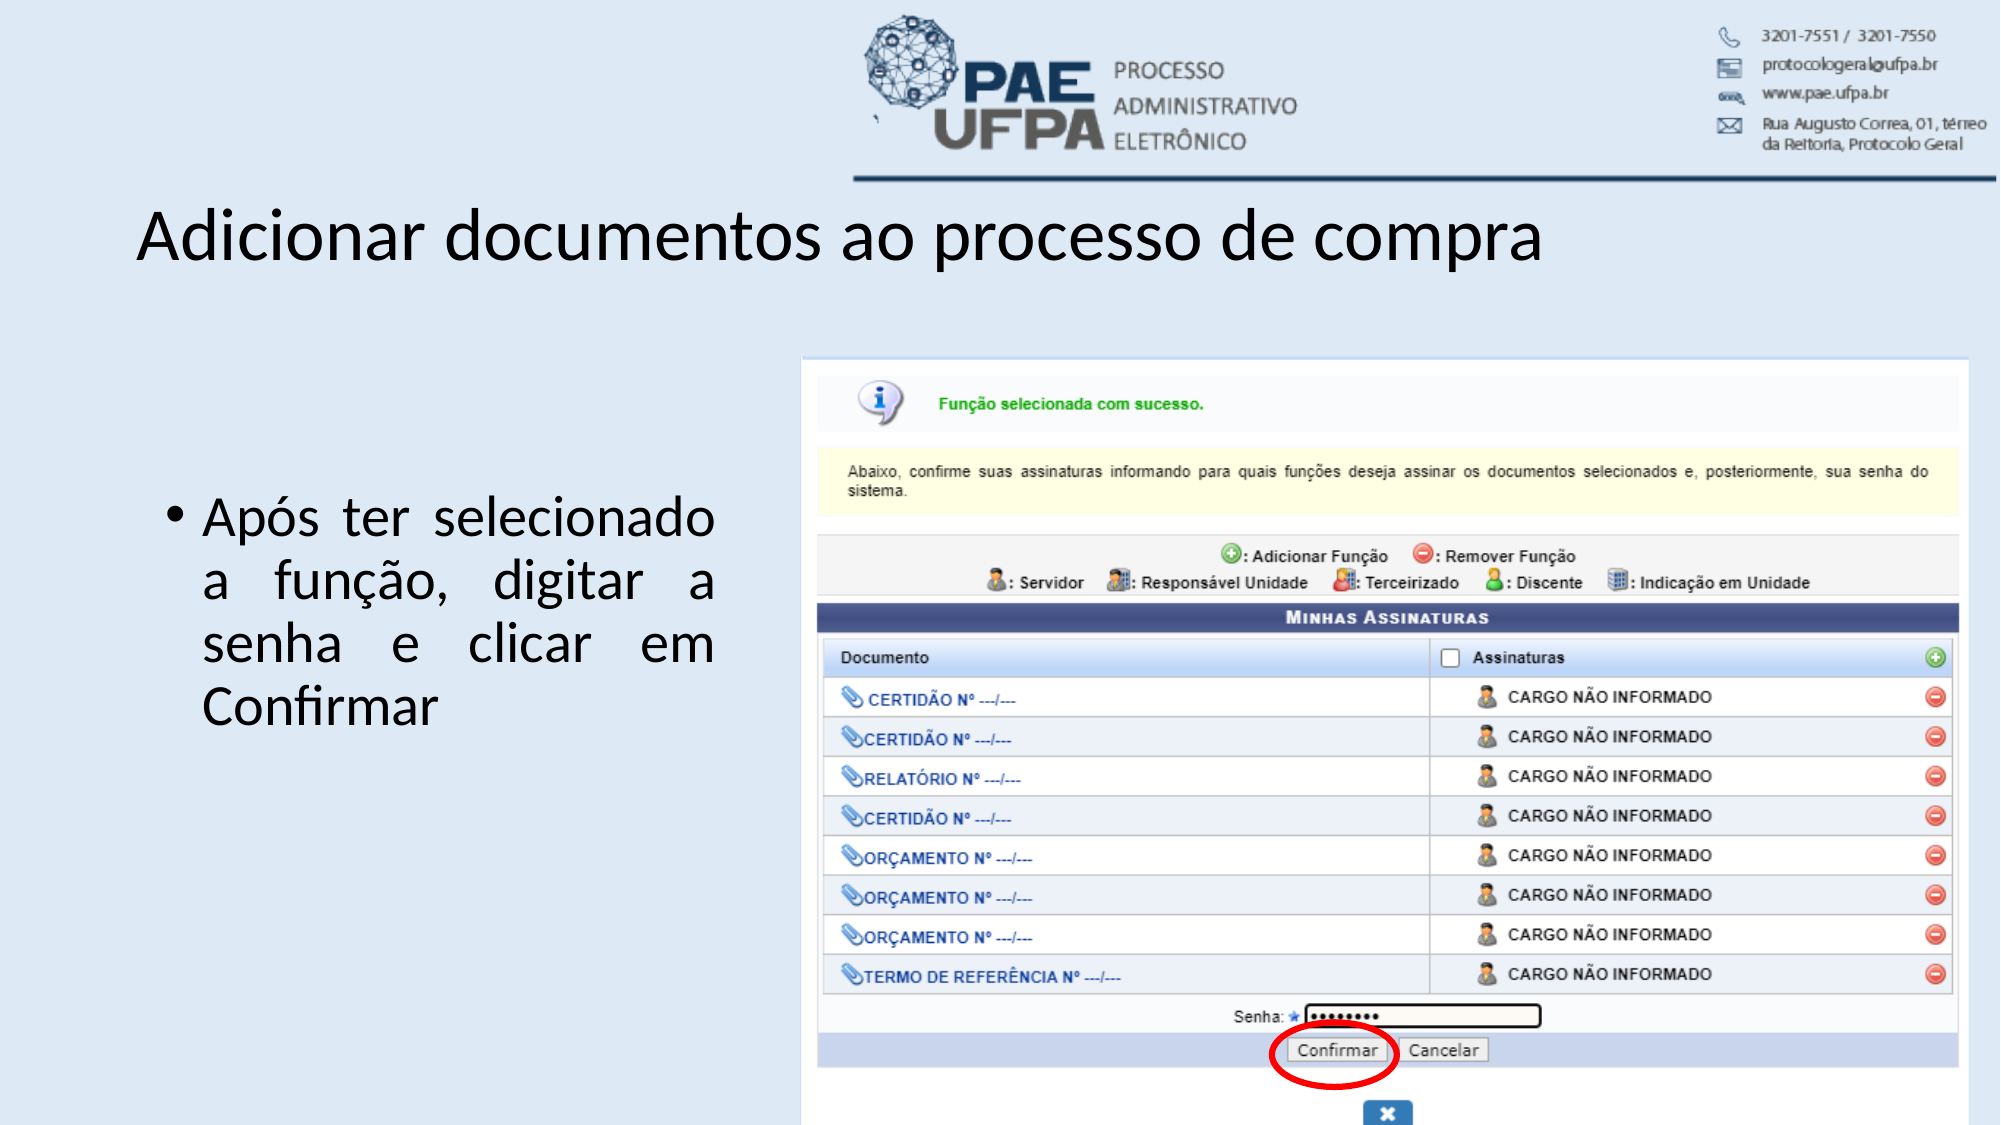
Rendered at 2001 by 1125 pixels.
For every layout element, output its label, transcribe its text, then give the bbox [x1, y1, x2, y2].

list Após ter selecionado a função, digitar a senha e clicar em Confirmar [150, 478, 732, 1125]
picture [799, 356, 1969, 1125]
picture [815, 0, 2001, 195]
text_box Adicionar documentos ao processo de compra [121, 127, 1847, 345]
